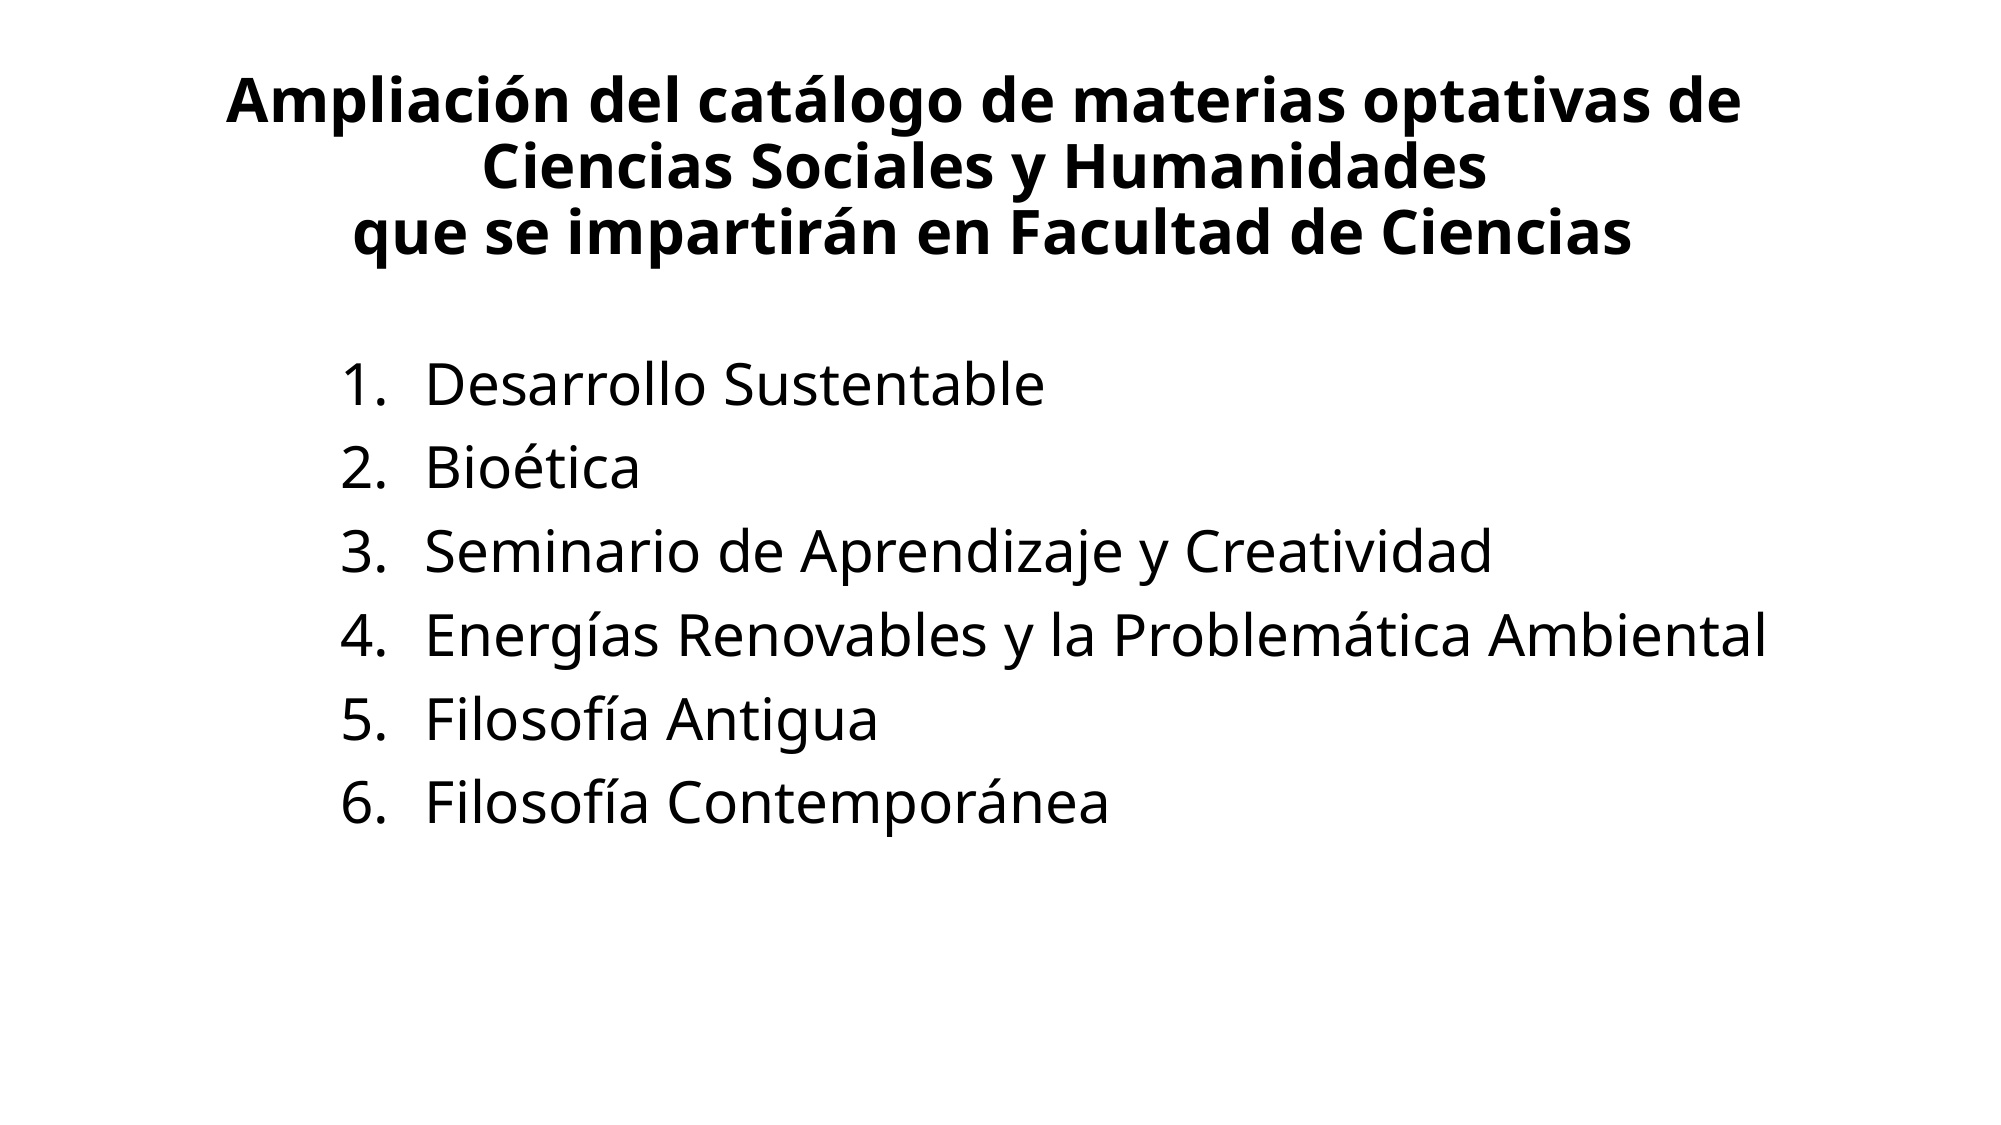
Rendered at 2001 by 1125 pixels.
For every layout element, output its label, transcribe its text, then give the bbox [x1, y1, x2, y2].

title Ampliación del catálogo de materias optativas de Ciencias Sociales y Humanidades que se impartirán en Facultad de Ciencias [55, 59, 1932, 278]
list Desarrollo Sustentable Bioética Seminario de Aprendizaje y Creatividad Energías Renovables y la Problemática Ambiental Filosofía Antigua Filosofía Contemporánea [325, 347, 1909, 1062]
